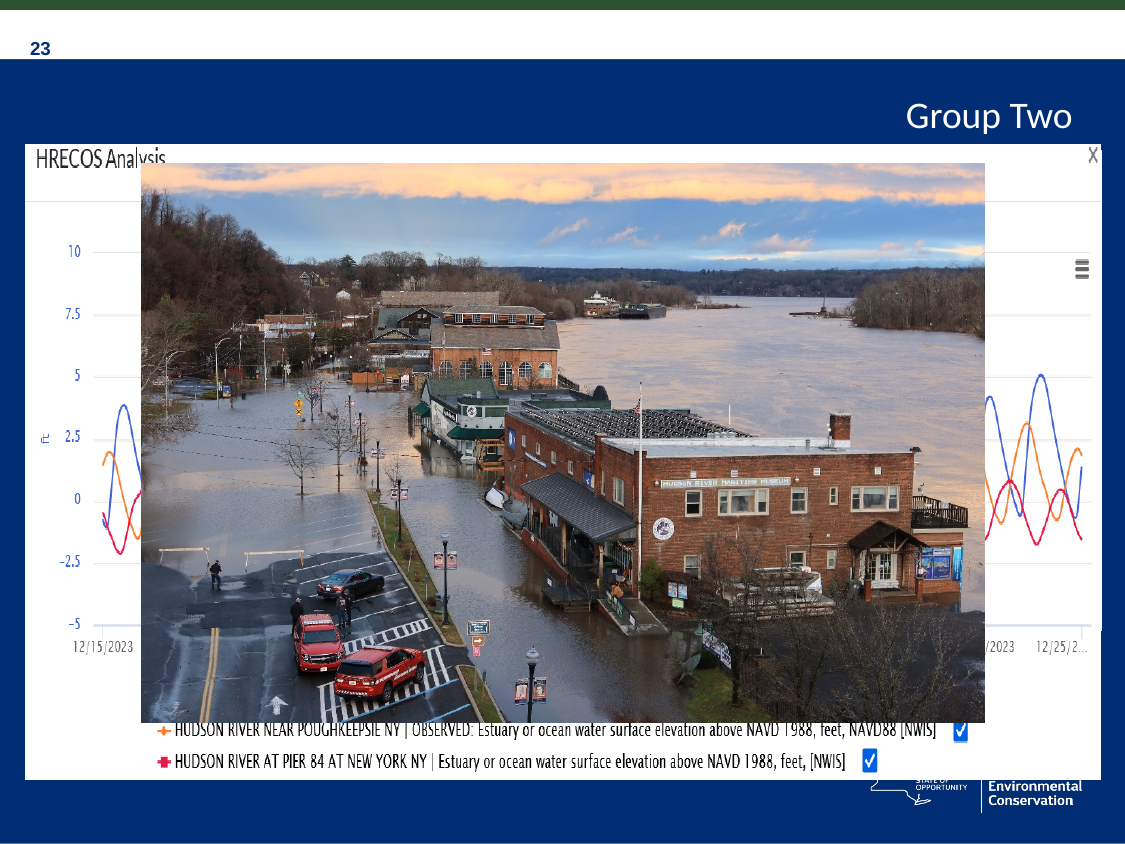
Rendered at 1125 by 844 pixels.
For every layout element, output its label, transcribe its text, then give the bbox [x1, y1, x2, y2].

text_box Group Two [891, 84, 1102, 144]
picture [25, 144, 1102, 821]
